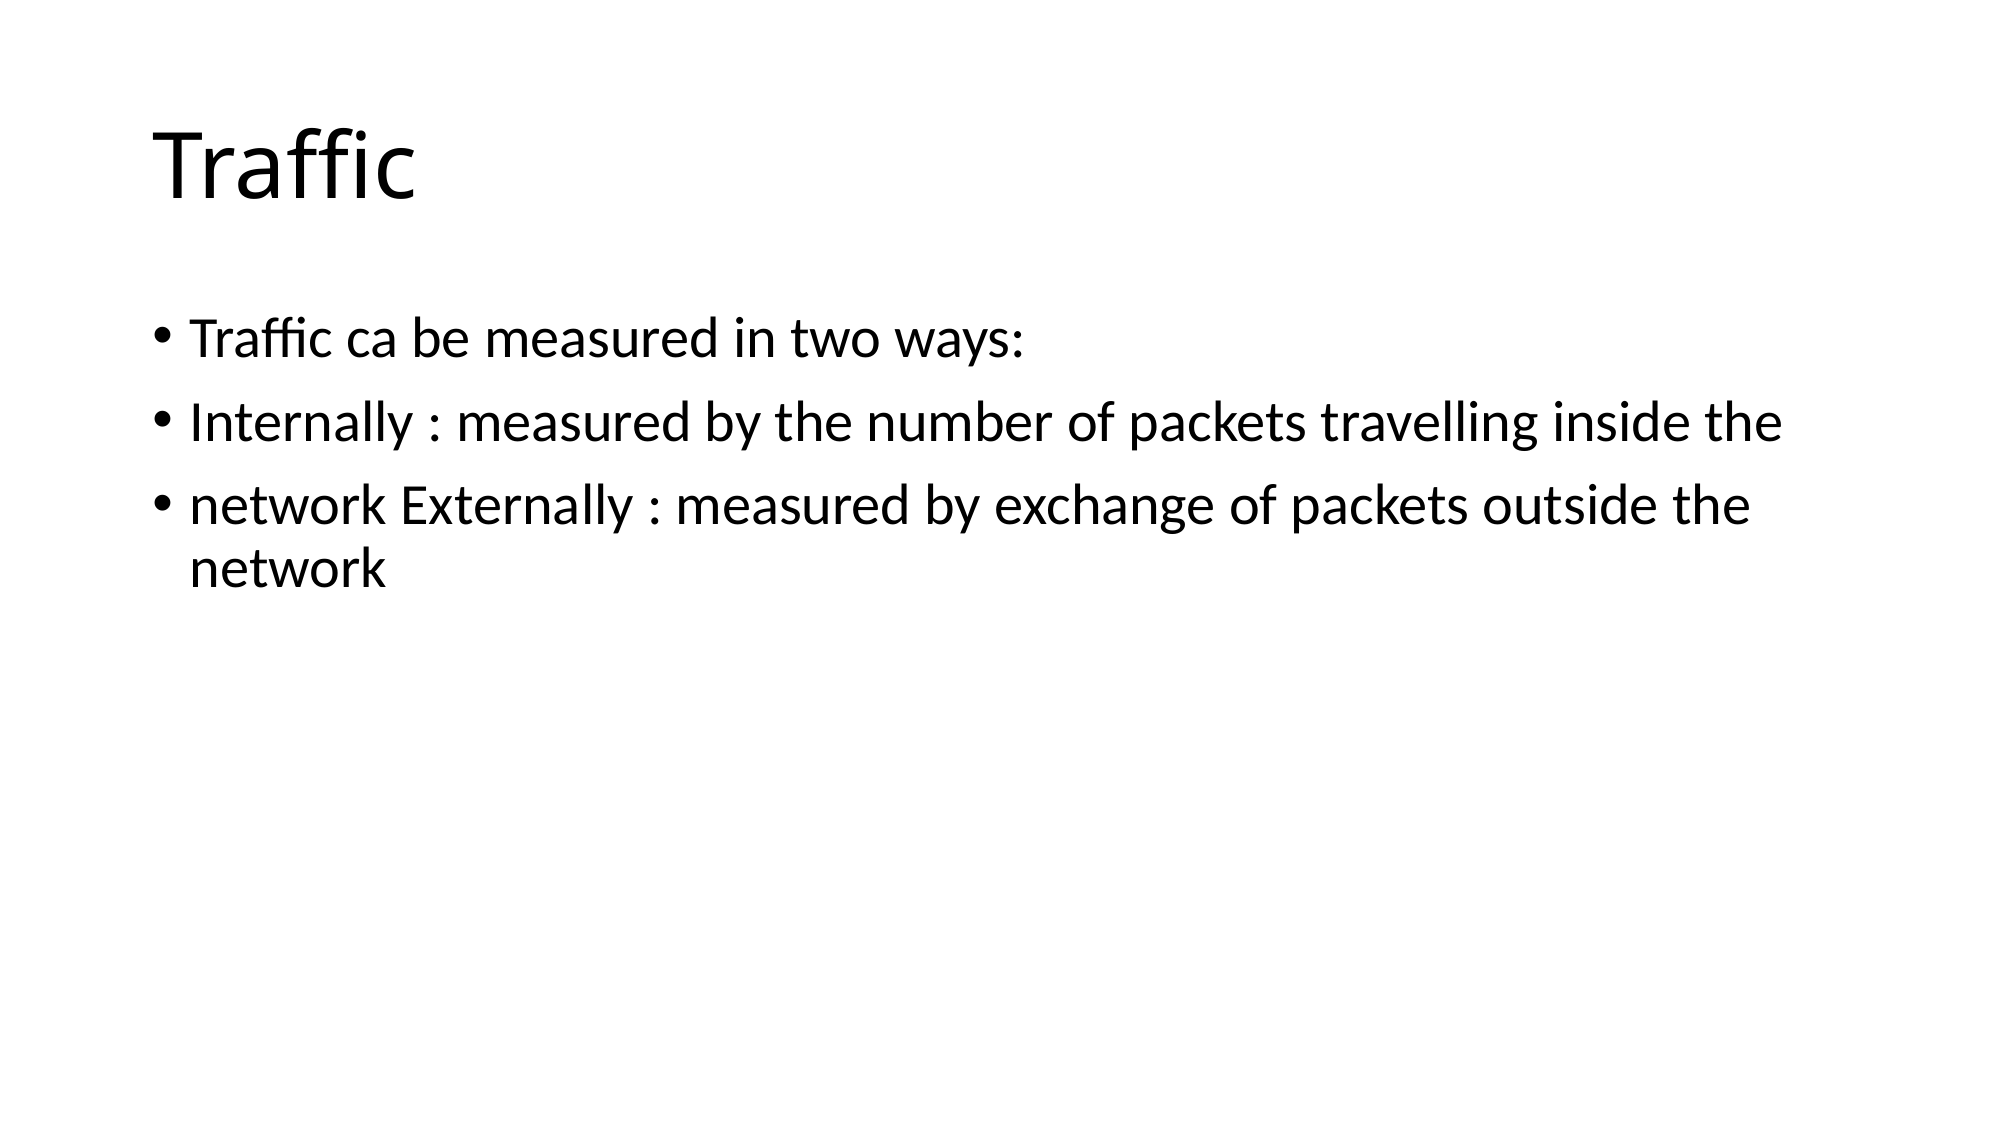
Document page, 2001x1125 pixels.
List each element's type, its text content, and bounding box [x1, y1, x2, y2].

list Traffic ca be measured in two ways: Internally : measured by the number of packets travelling inside the network Externally : measured by exchange of packets outside the network [137, 299, 1863, 1014]
title Traffic [137, 59, 1863, 278]
